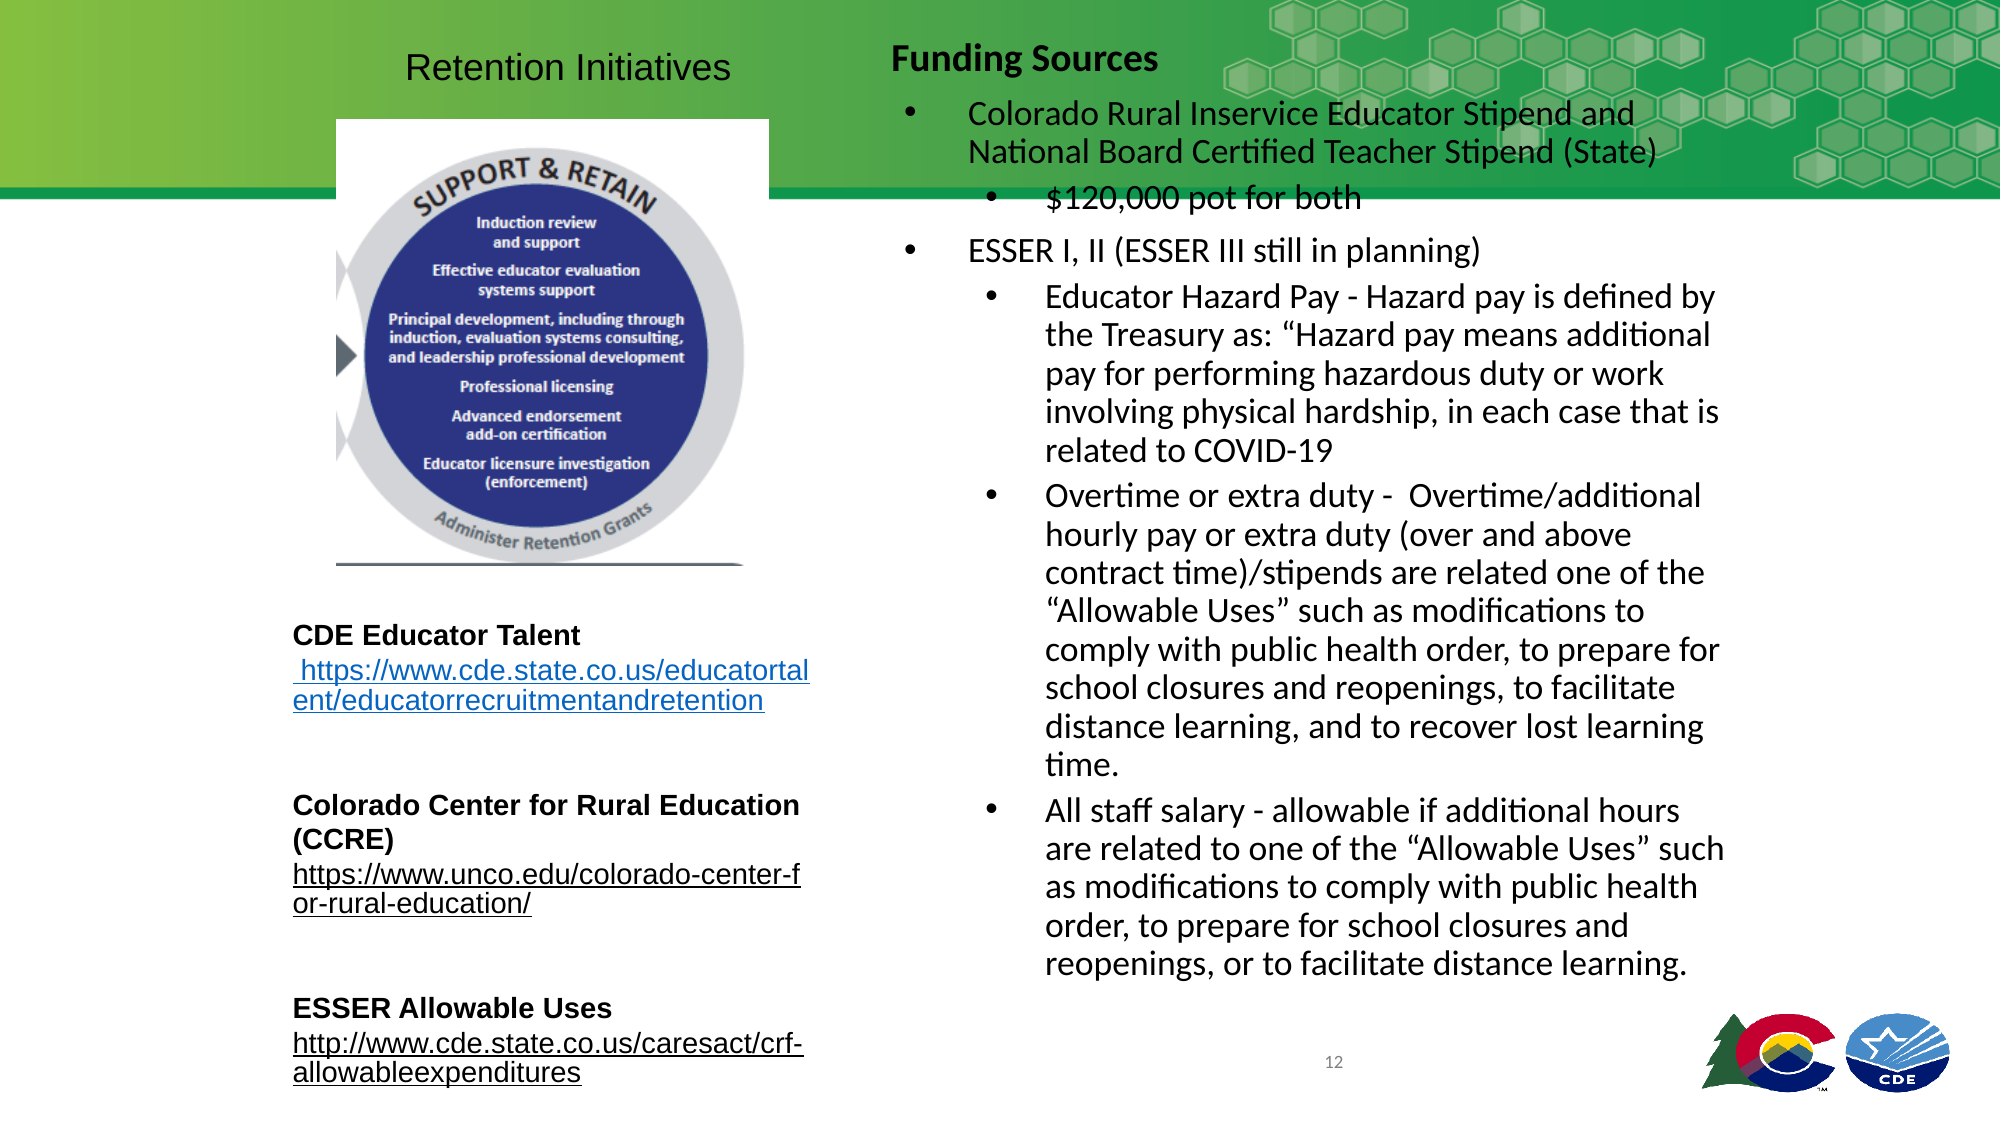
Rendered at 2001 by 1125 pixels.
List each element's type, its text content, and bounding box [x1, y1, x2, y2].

picture [0, 0, 2000, 200]
picture [1700, 1012, 1950, 1093]
text_box CDE Educator Talent https://www.cde.state.co.us/educatortalent/educatorrecruitmentandretention Colorado Center for Rural Education (CCRE) https://www.unco.edu/colorado-center-for-rural-education/ ESSER Allowable Uses http://www.cde.state.co.us/caresact/crf-allowableexpenditures [277, 609, 829, 1044]
list Funding Sources Colorado Rural Inservice Educator Stipend and National Board Certified Teacher Stipend (State) $120,000 pot for both ESSER I, II (ESSER III still in planning) Educator Hazard Pay - Hazard pay is defined by the Treasury as: “Hazard pay means additional pay for performing hazardous duty or work involving physical hardship, in each case that is related to COVID-19 Overtime or extra duty - Overtime/additional hourly pay or extra duty (over and above contract time)/stipends are related one of the “Allowable Uses” such as modifications to comply with public health order, to prepare for school closures and reopenings, to facilitate distance learning, and to recover lost learning time. All staff salary - allowable if additional hours are related to one of the “Allowable Uses” such as modifications to comply with public health order, to prepare for school closures and reopenings, or to facilitate distance learning. [891, 37, 1728, 1002]
picture [336, 119, 770, 567]
slide_number 12 [1309, 1042, 1647, 1103]
title Retention Initiatives [272, 47, 865, 226]
